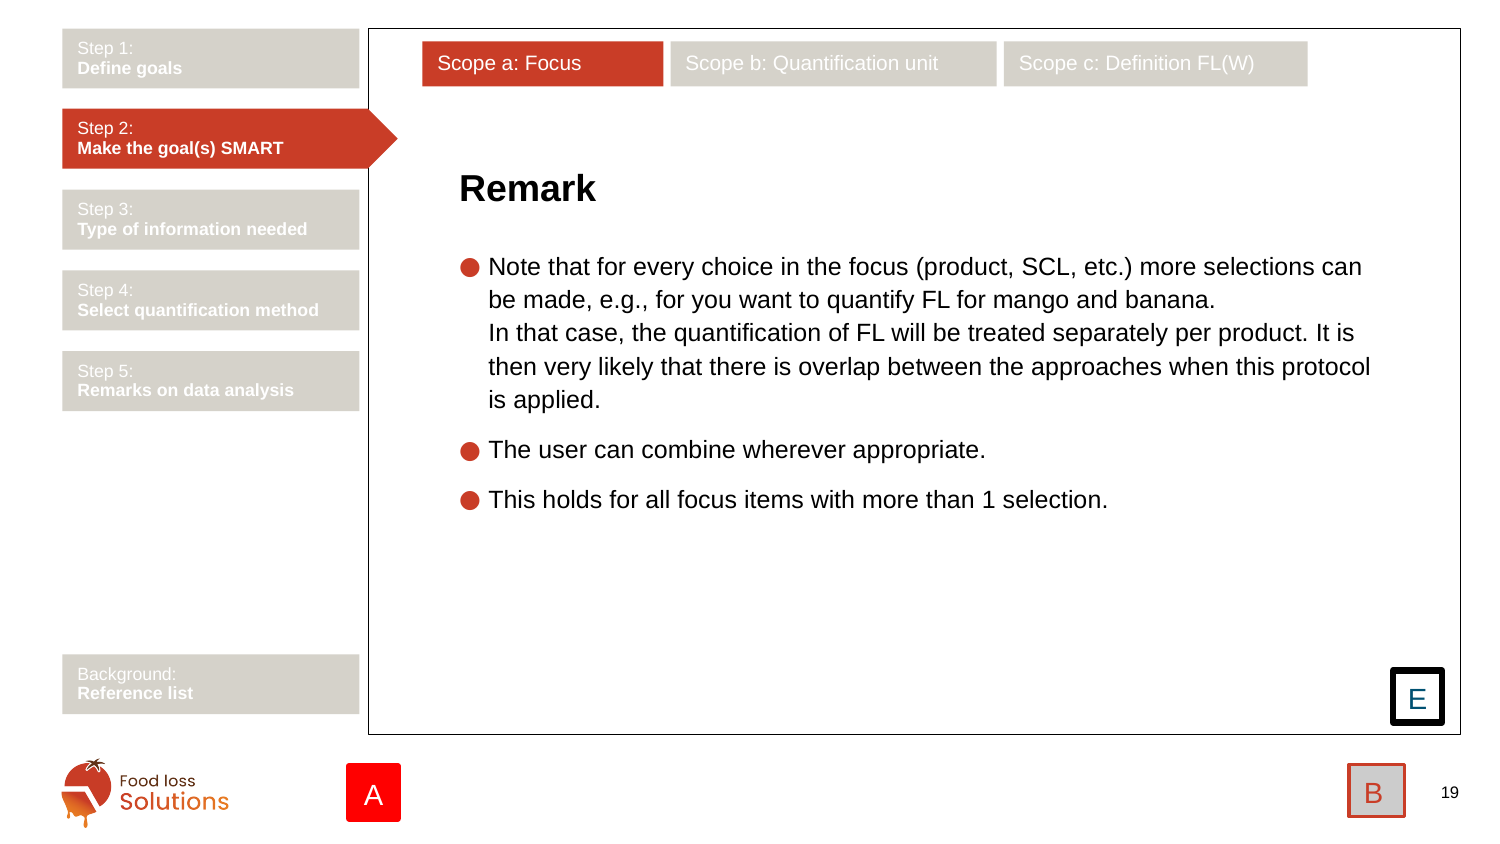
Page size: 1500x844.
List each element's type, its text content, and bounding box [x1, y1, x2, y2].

text_box Step 5: Remarks on data analysis [60, 349, 362, 413]
text_box Step 2: Make the goal(s) SMART [60, 106, 400, 171]
text_box Background: Reference list [60, 652, 362, 716]
list Note that for every choice in the focus (product, SCL, etc.) more selections can be made, e.g., for you want to quantify FL for mango and banana. In that case, the quantification of FL will be treated separately per product. It is then very likely that there is overlap between the approaches when this protocol is applied. The user can combine wherever appropriate. This holds for all focus items with more than 1 selection. [444, 239, 1405, 645]
text_box Step 3: Type of information needed [60, 187, 362, 252]
title Remark [444, 155, 1405, 211]
text_box A [348, 766, 398, 819]
text_box Scope c: Definition FL(W) [1002, 39, 1310, 88]
text_box B [1348, 764, 1405, 817]
picture [53, 750, 237, 837]
text_box Scope a: Focus [420, 39, 665, 88]
text_box E [1393, 670, 1442, 723]
text_box Scope b: Quantification unit [668, 39, 999, 88]
text_box Step 4: Select quantification method [60, 268, 362, 332]
text_box Step 1: Define goals [60, 26, 362, 91]
slide_number 19 [1388, 783, 1466, 804]
